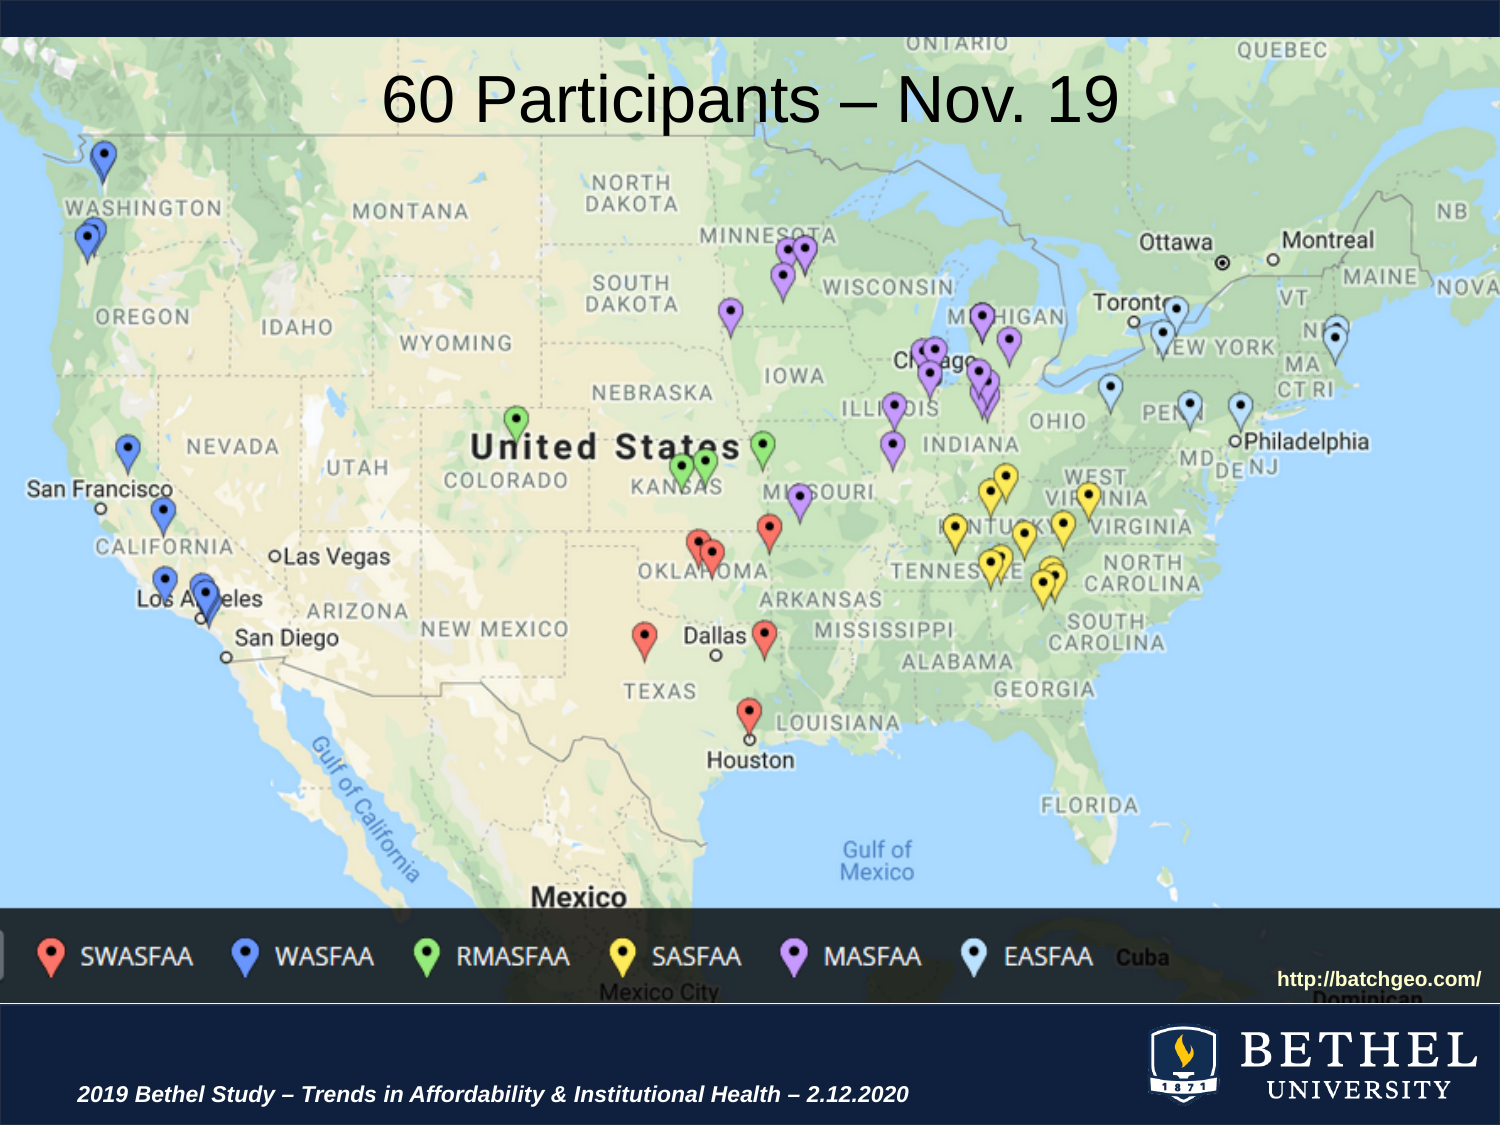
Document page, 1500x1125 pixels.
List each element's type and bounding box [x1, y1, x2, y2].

picture [1147, 1023, 1477, 1106]
slide_number [62, 1071, 1400, 1125]
picture [0, 37, 1500, 1004]
